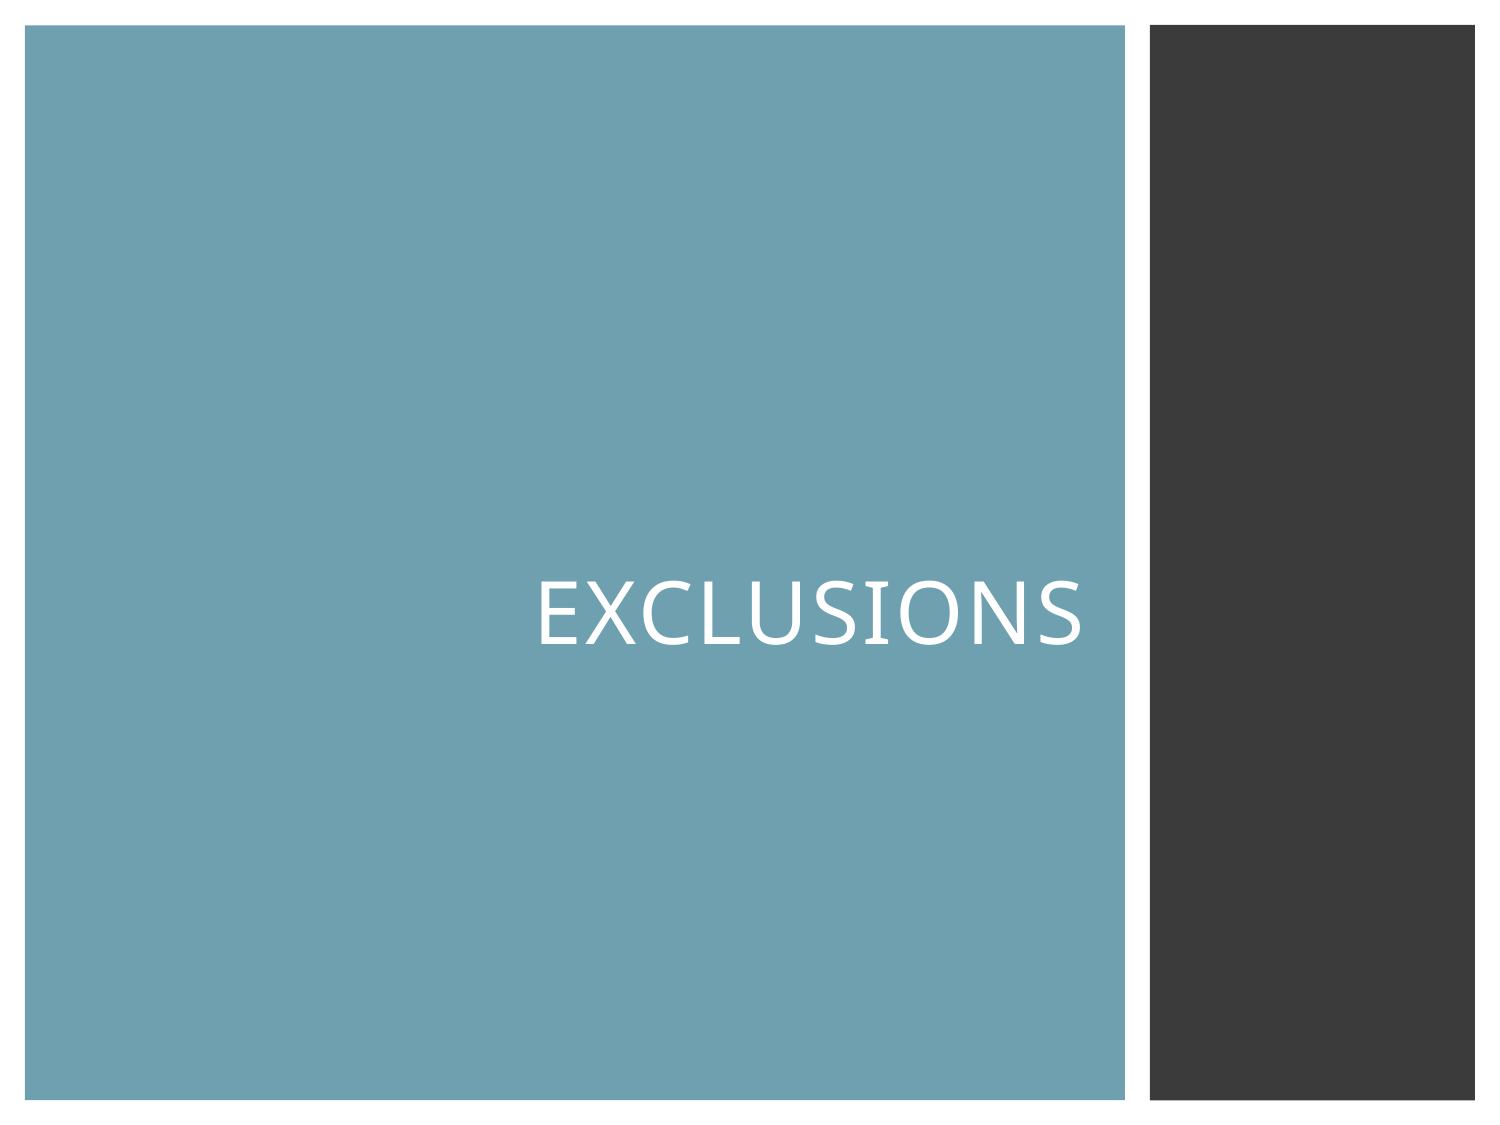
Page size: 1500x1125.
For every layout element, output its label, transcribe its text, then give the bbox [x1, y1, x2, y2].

title Exclusions [62, 474, 1100, 745]
